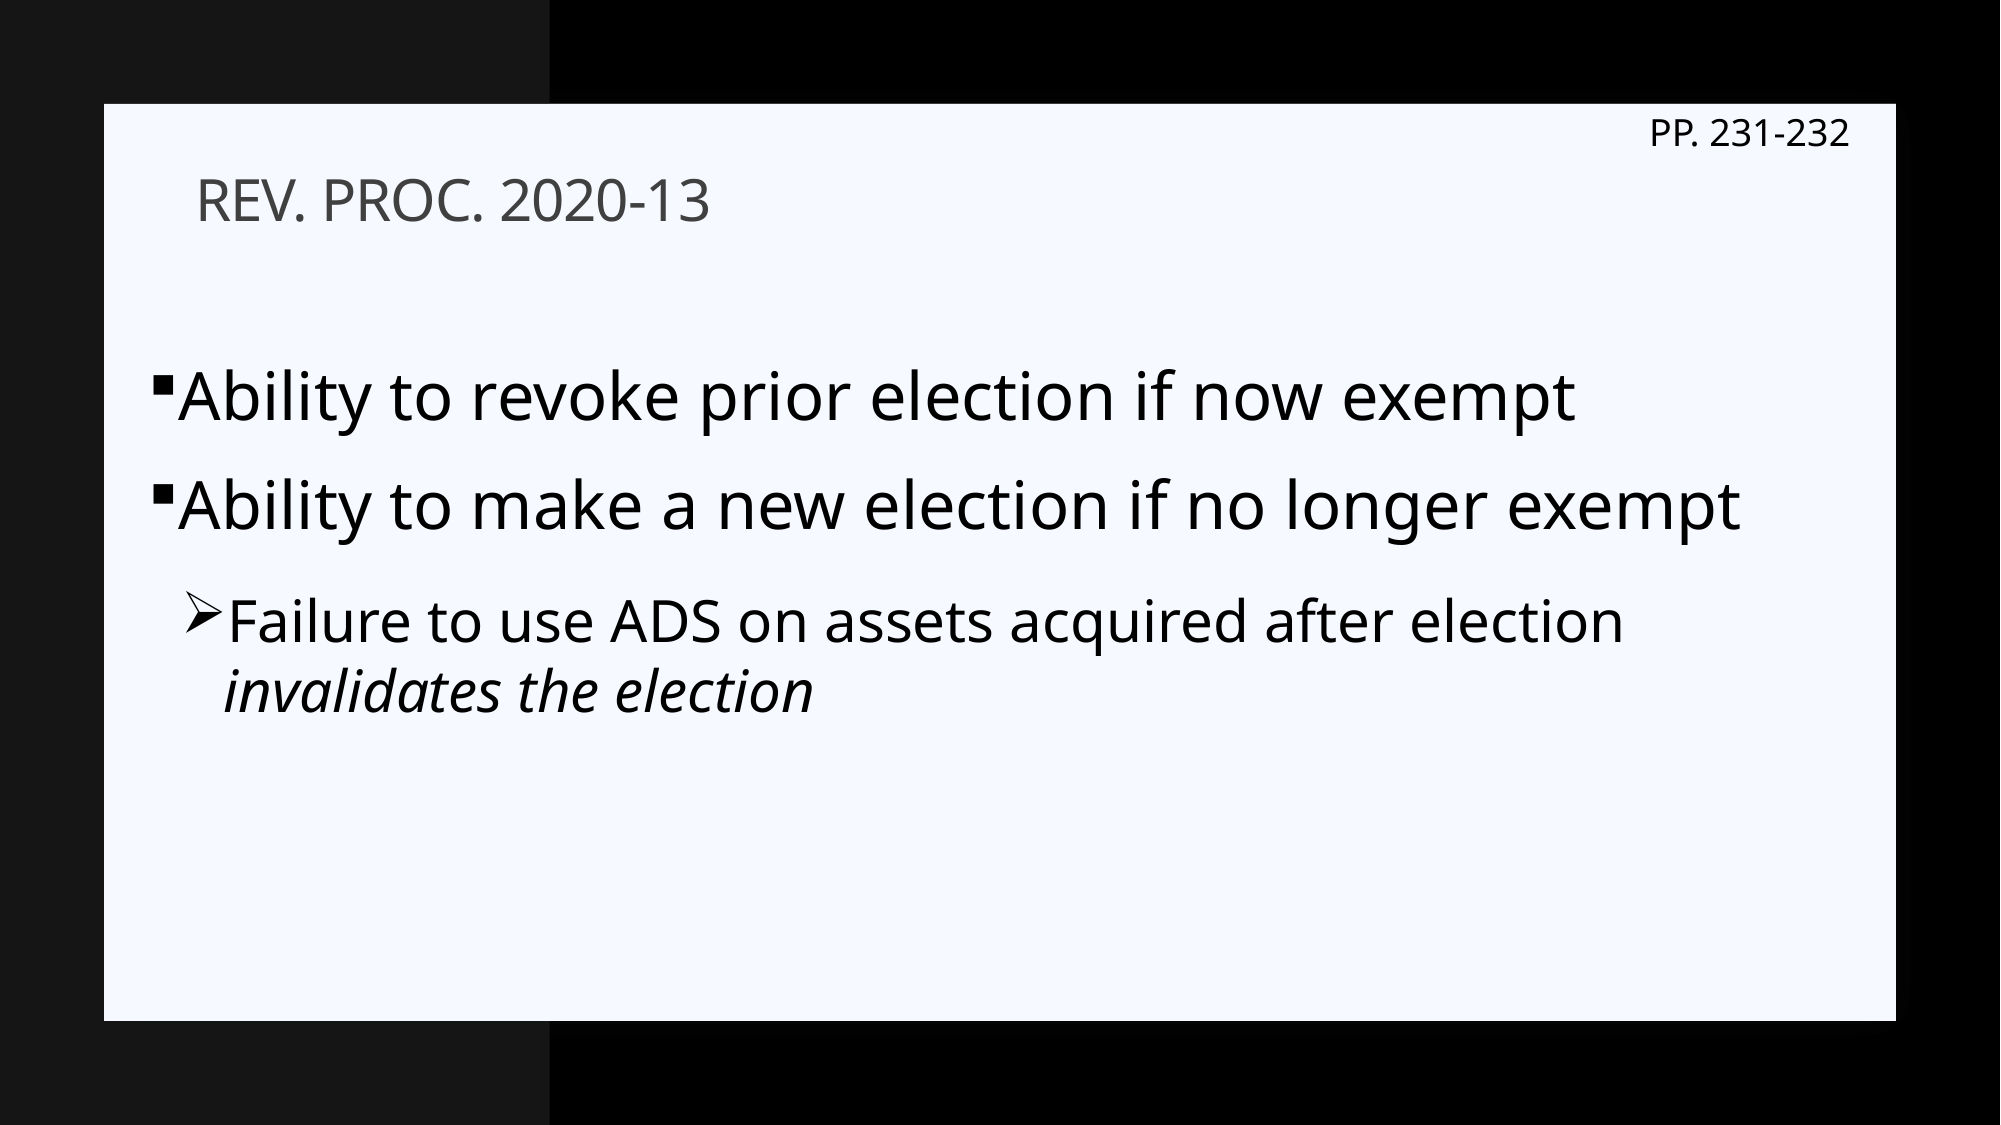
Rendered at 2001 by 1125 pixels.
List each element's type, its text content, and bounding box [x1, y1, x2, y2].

list Ability to revoke prior election if now exempt Ability to make a new election if no longer exempt Failure to use ADS on assets acquired after election invalidates the election [148, 345, 1830, 963]
title Rev. Proc. 2020-13 [180, 154, 1830, 251]
text_box PP. 231-232 [1622, 101, 1866, 162]
